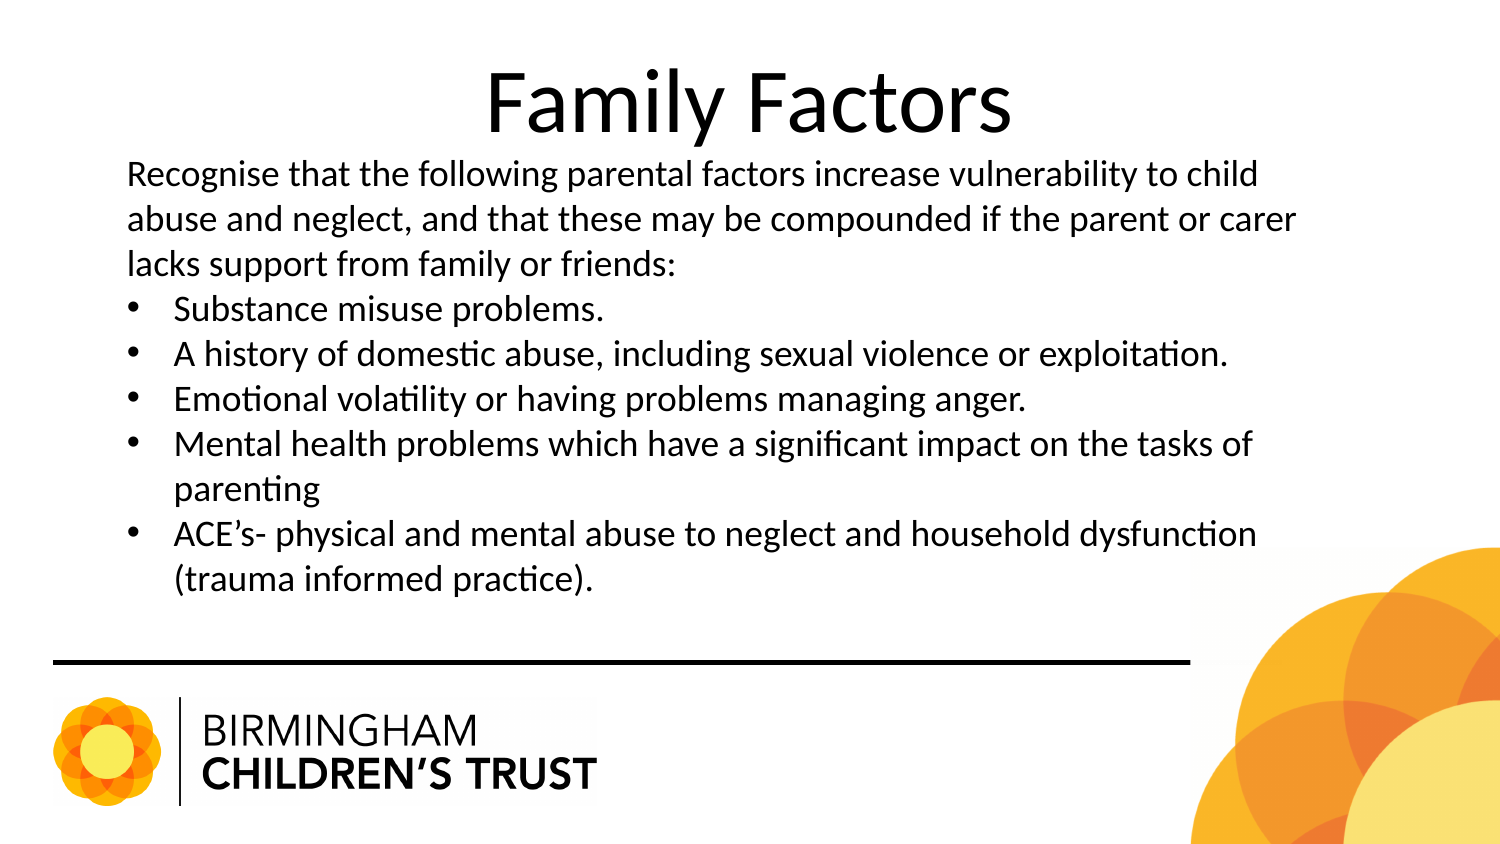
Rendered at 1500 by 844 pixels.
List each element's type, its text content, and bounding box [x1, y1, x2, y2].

picture [1191, 548, 1500, 844]
text_box Recognise that the following parental factors increase vulnerability to child abuse and neglect, and that these may be compounded if the parent or carer lacks support from family or friends: Substance misuse problems. A history of domestic abuse, including sexual violence or exploitation. Emotional volatility or having problems managing anger. Mental health problems which have a significant impact on the tasks of parenting ACE’s- physical and mental abuse to neglect and household dysfunction (trauma informed practice). [112, 141, 1329, 607]
title Family Factors [75, 33, 1425, 175]
picture [53, 697, 597, 806]
